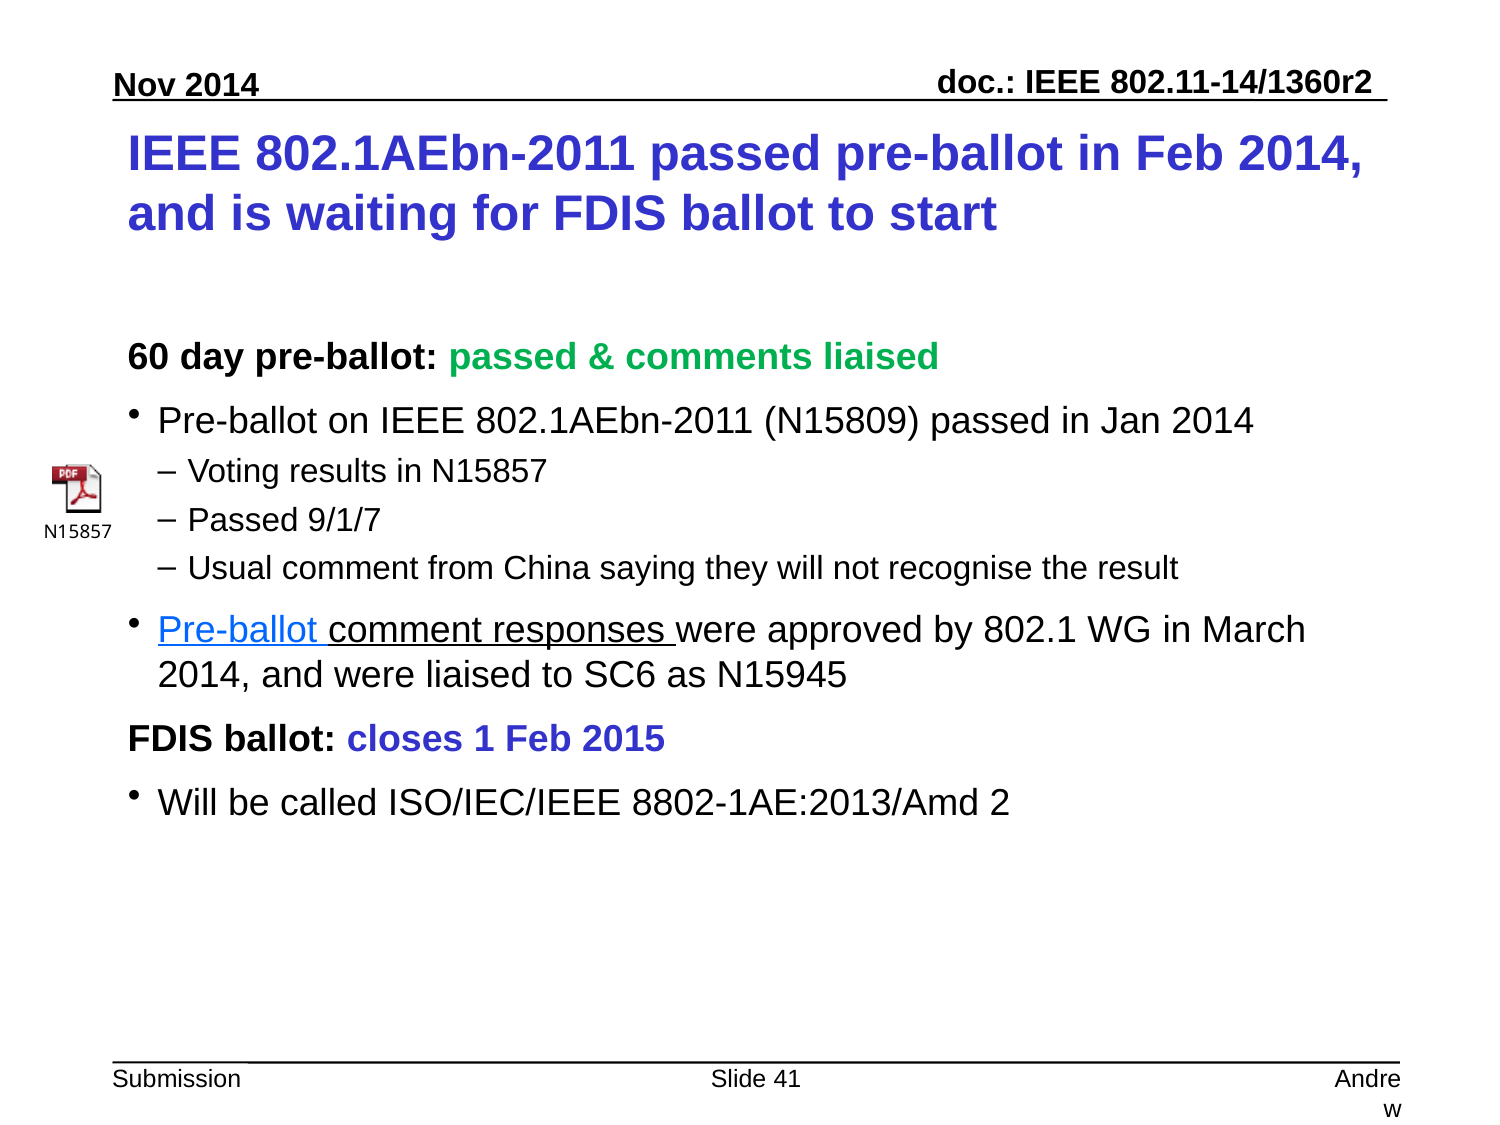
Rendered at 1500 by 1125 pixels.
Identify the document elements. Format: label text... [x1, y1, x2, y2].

title IEEE 802.1AEbn-2011 passed pre-ballot in Feb 2014, and is waiting for FDIS ballot to start [112, 112, 1388, 288]
slide_number Slide 41 [709, 1061, 803, 1093]
list 60 day pre-ballot: passed & comments liaised Pre-ballot on IEEE 802.1AEbn-2011 (N15809) passed in Jan 2014 Voting results in N15857 Passed 9/1/7 Usual comment from China saying they will not recognise the result Pre-ballot comment responses were approved by 802.1 WG in March 2014, and were liaised to SC6 as N15945 FDIS ballot: closes 1 Feb 2015 Will be called ISO/IEC/IEEE 8802-1AE:2013/Amd 2 [112, 324, 1388, 1000]
footer Andrew Myles, Cisco [1320, 1061, 1402, 1093]
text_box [2, 462, 154, 590]
